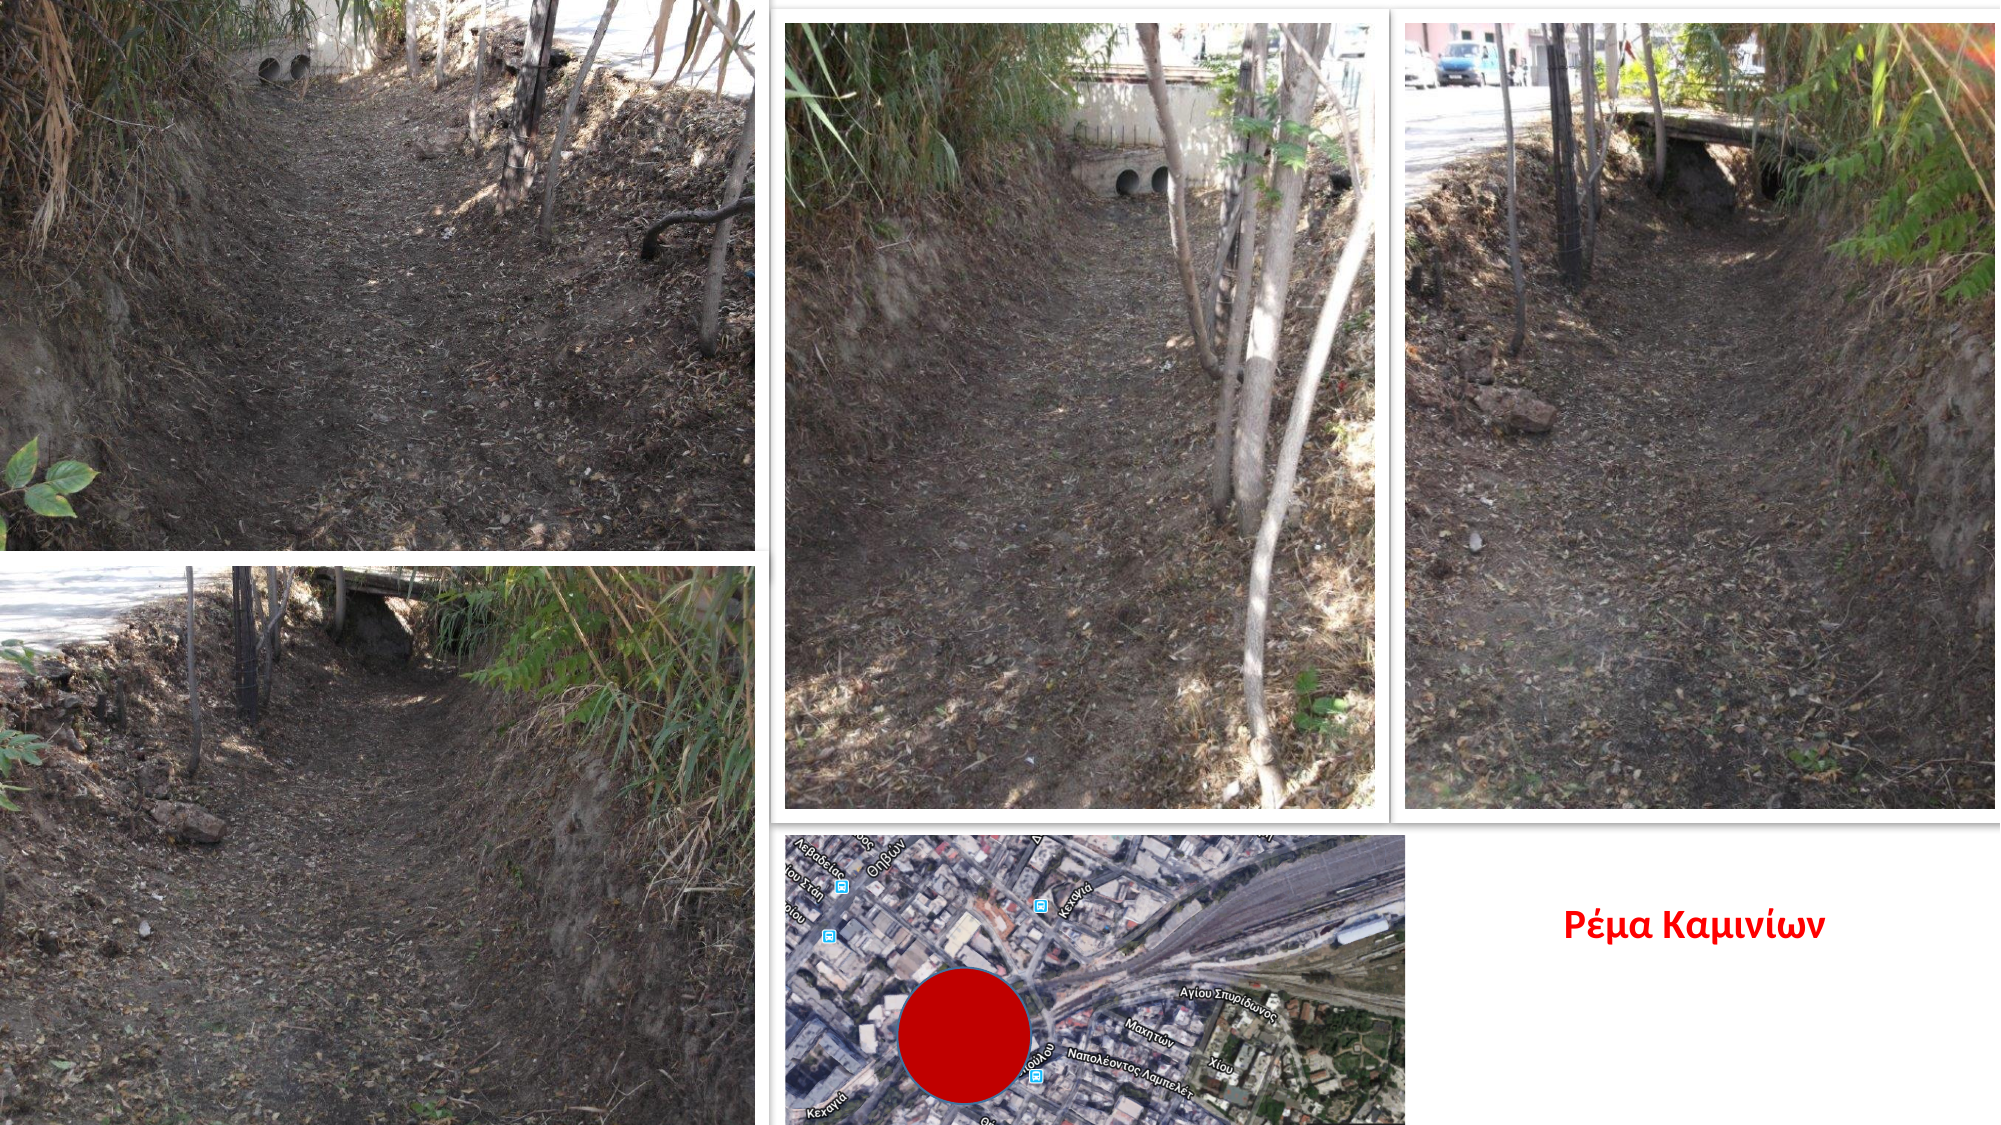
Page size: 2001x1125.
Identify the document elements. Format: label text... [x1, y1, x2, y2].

text_box Ρέμα Καμινίων [1549, 889, 1851, 1045]
picture [0, 0, 755, 1125]
picture [1405, 23, 1995, 809]
picture [785, 835, 1406, 1125]
picture [785, 23, 1375, 809]
